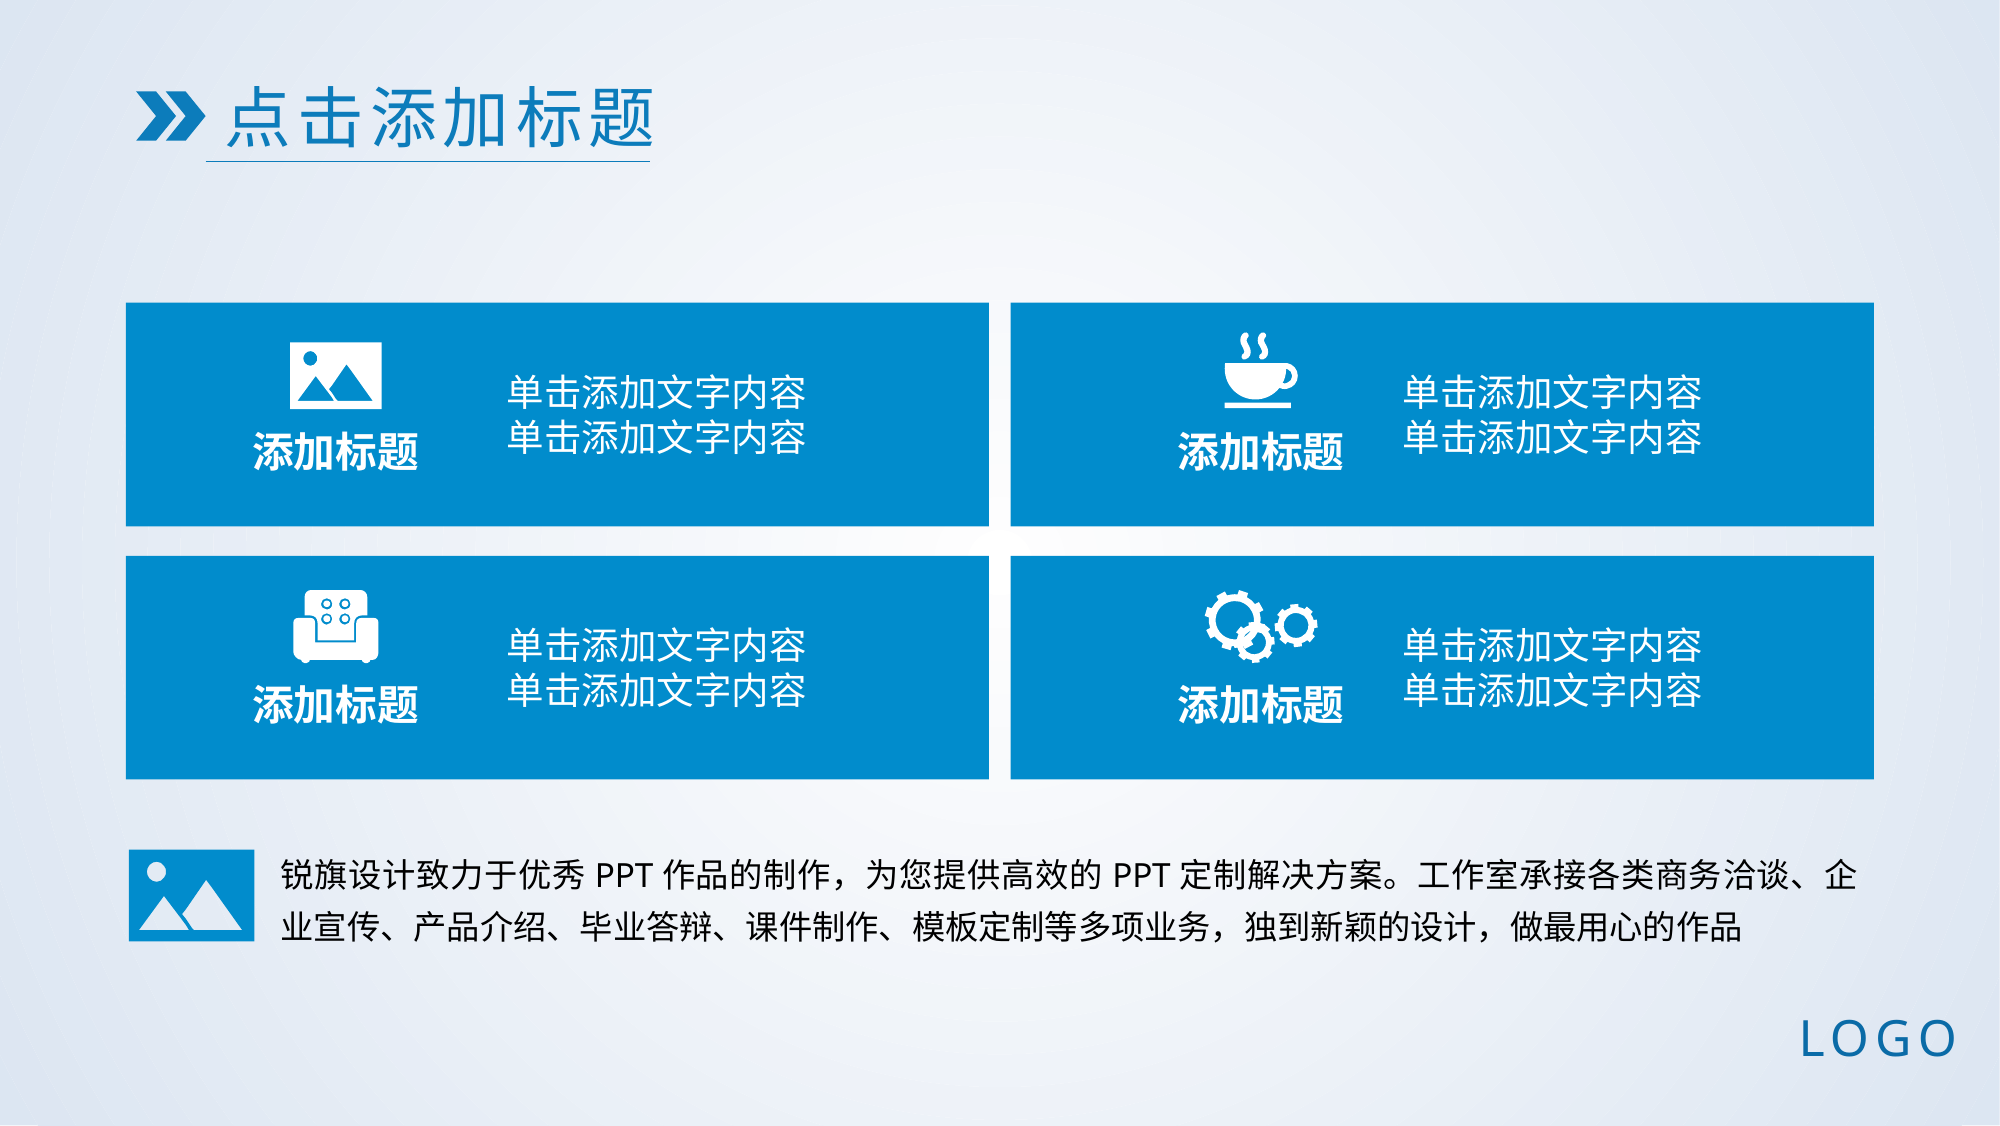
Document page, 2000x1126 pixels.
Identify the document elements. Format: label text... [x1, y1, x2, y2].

text_box [124, 301, 991, 529]
text_box 单击添加文字内容 单击添加文字内容 [456, 361, 857, 467]
text_box 添加标题 [1148, 671, 1374, 737]
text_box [223, 342, 449, 488]
text_box 添加标题 [1148, 418, 1374, 484]
text_box 添加标题 [223, 671, 448, 737]
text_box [293, 589, 379, 664]
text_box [135, 91, 206, 141]
text_box 单击添加文字内容 单击添加文字内容 [456, 614, 857, 720]
text_box 单击添加文字内容 单击添加文字内容 [1352, 361, 1753, 467]
text_box [128, 849, 255, 942]
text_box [1204, 589, 1318, 664]
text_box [1224, 330, 1299, 409]
text_box [1009, 554, 1876, 782]
text_box LOGO [1779, 999, 1977, 1075]
text_box [124, 554, 991, 782]
text_box [1009, 301, 1876, 529]
text_box 点击添加标题 [205, 68, 675, 163]
text_box 单击添加文字内容 单击添加文字内容 [1352, 614, 1753, 720]
text_box 锐旗设计致力于优秀PPT作品的制作，为您提供高效的PPT定制解决方案。工作室承接各类商务洽谈、企业宣传、产品介绍、毕业答辩、课件制作、模板定制等多项业务，独到新颖的设计，做最用心的作品 [266, 835, 1874, 954]
